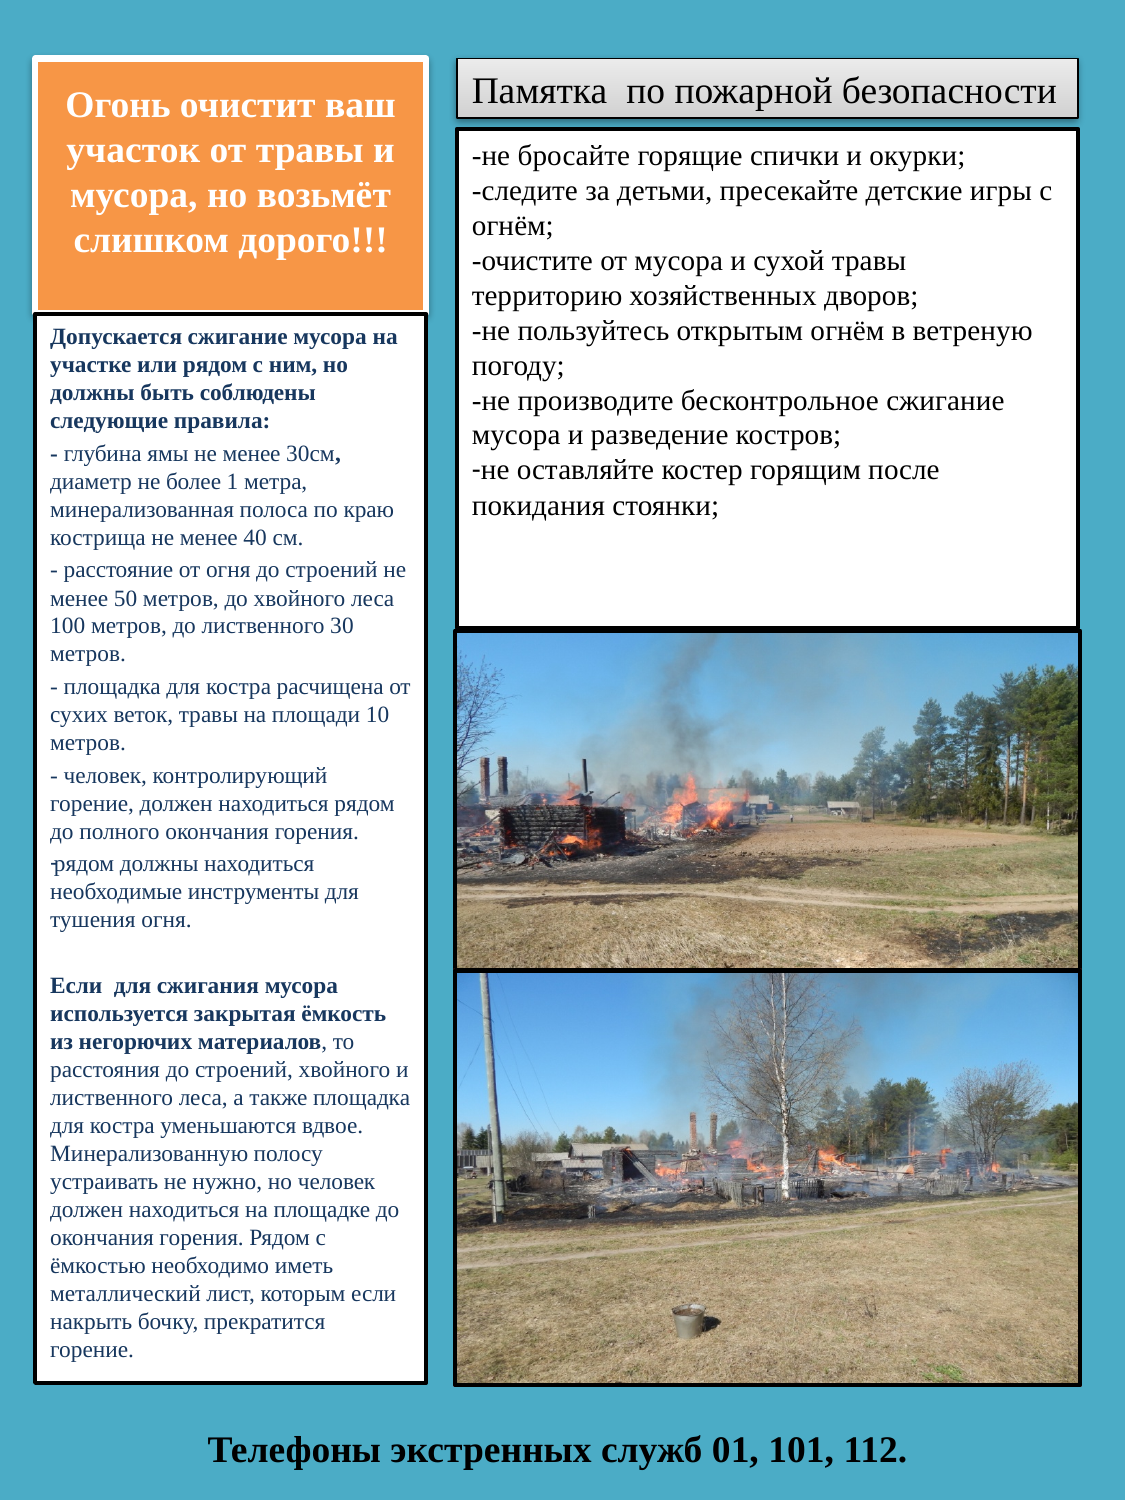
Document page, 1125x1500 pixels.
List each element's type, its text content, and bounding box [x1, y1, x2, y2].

list Допускается сжигание мусора на участке или рядом с ним, но должны быть соблюдены следующие правила: - глубина ямы не менее 30см, диаметр не более 1 метра, минерализованная полоса по краю кострища не менее 40 см. - расстояние от огня до строений не менее 50 метров, до хвойного леса 100 метров, до лиственного 30 метров. - площадка для костра расчищена от сухих веток, травы на площади 10 метров. - человек, контролирующий горение, должен находиться рядом до полного окончания горения. рядом должны находиться необходимые инструменты для тушения огня. Если для сжигания мусора используется закрытая ёмкость из негорючих материалов, то расстояния до строений, хвойного и лиственного леса, а также площадка для костра уменьшаются вдвое. Минерализованную полосу устраивать не нужно, но человек должен находиться на площадке до окончания горения. Рядом с ёмкостью необходимо иметь металлический лист, которым если накрыть бочку, прекратится горение. [33, 312, 428, 1385]
title Огонь очистит ваш участок от травы и мусора, но возьмёт слишком дорого!!! [32, 55, 429, 316]
picture [456, 972, 1079, 1383]
text_box -не бросайте горящие спички и окурки; -следите за детьми, пресекайте детские игры с огнём; -очистите от мусора и сухой травы территорию хозяйственных дворов; -не пользуйтесь открытым огнём в ветреную погоду; -не производите бесконтрольное сжигание мусора и разведение костров; -не оставляйте костер горящим после покидания стоянки; [455, 127, 1080, 630]
text_box Телефоны экстренных служб 01, 101, 112. [35, 1417, 1090, 1478]
text_box Памятка по пожарной безопасности [456, 58, 1079, 119]
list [456, 632, 1079, 971]
